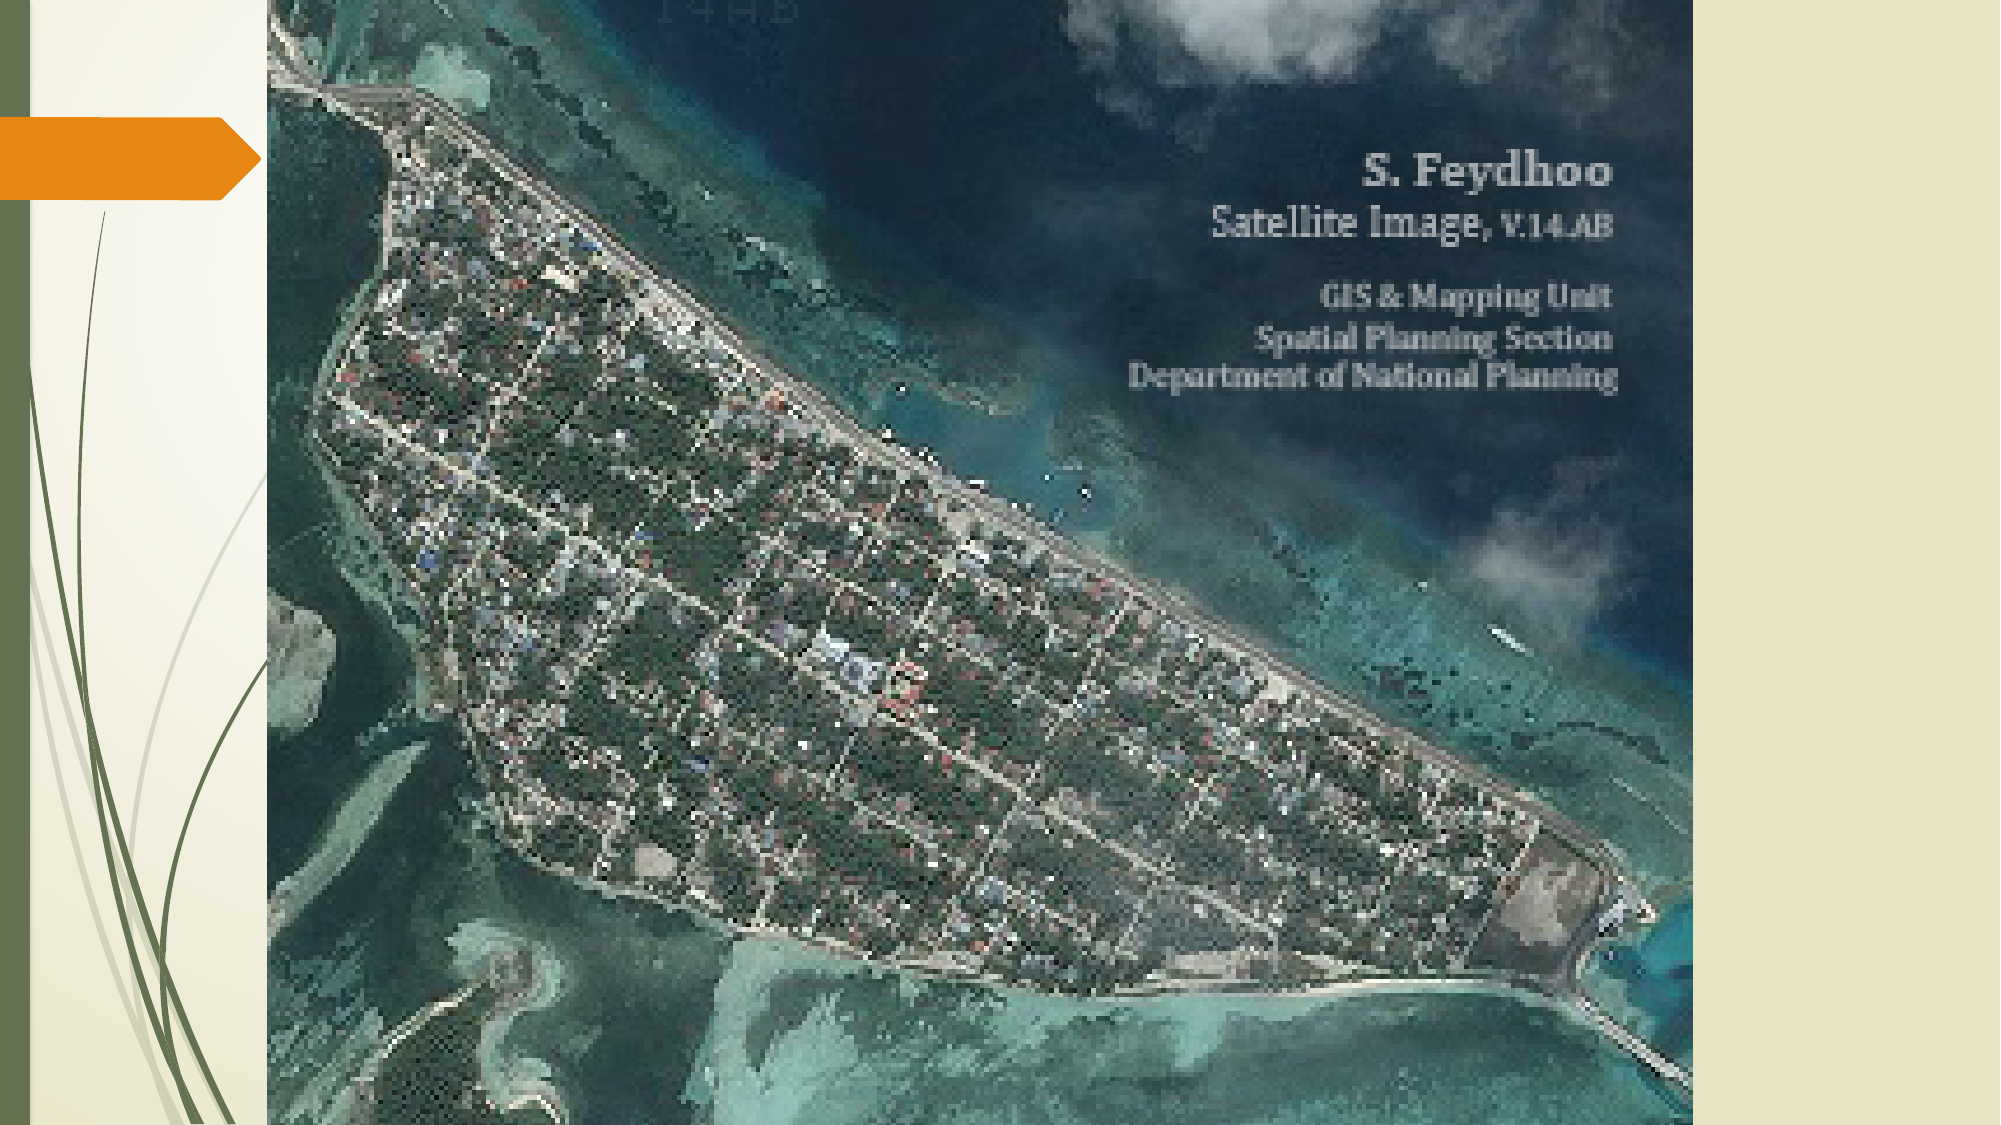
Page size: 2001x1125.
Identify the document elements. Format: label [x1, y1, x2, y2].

picture [266, 0, 1694, 1125]
